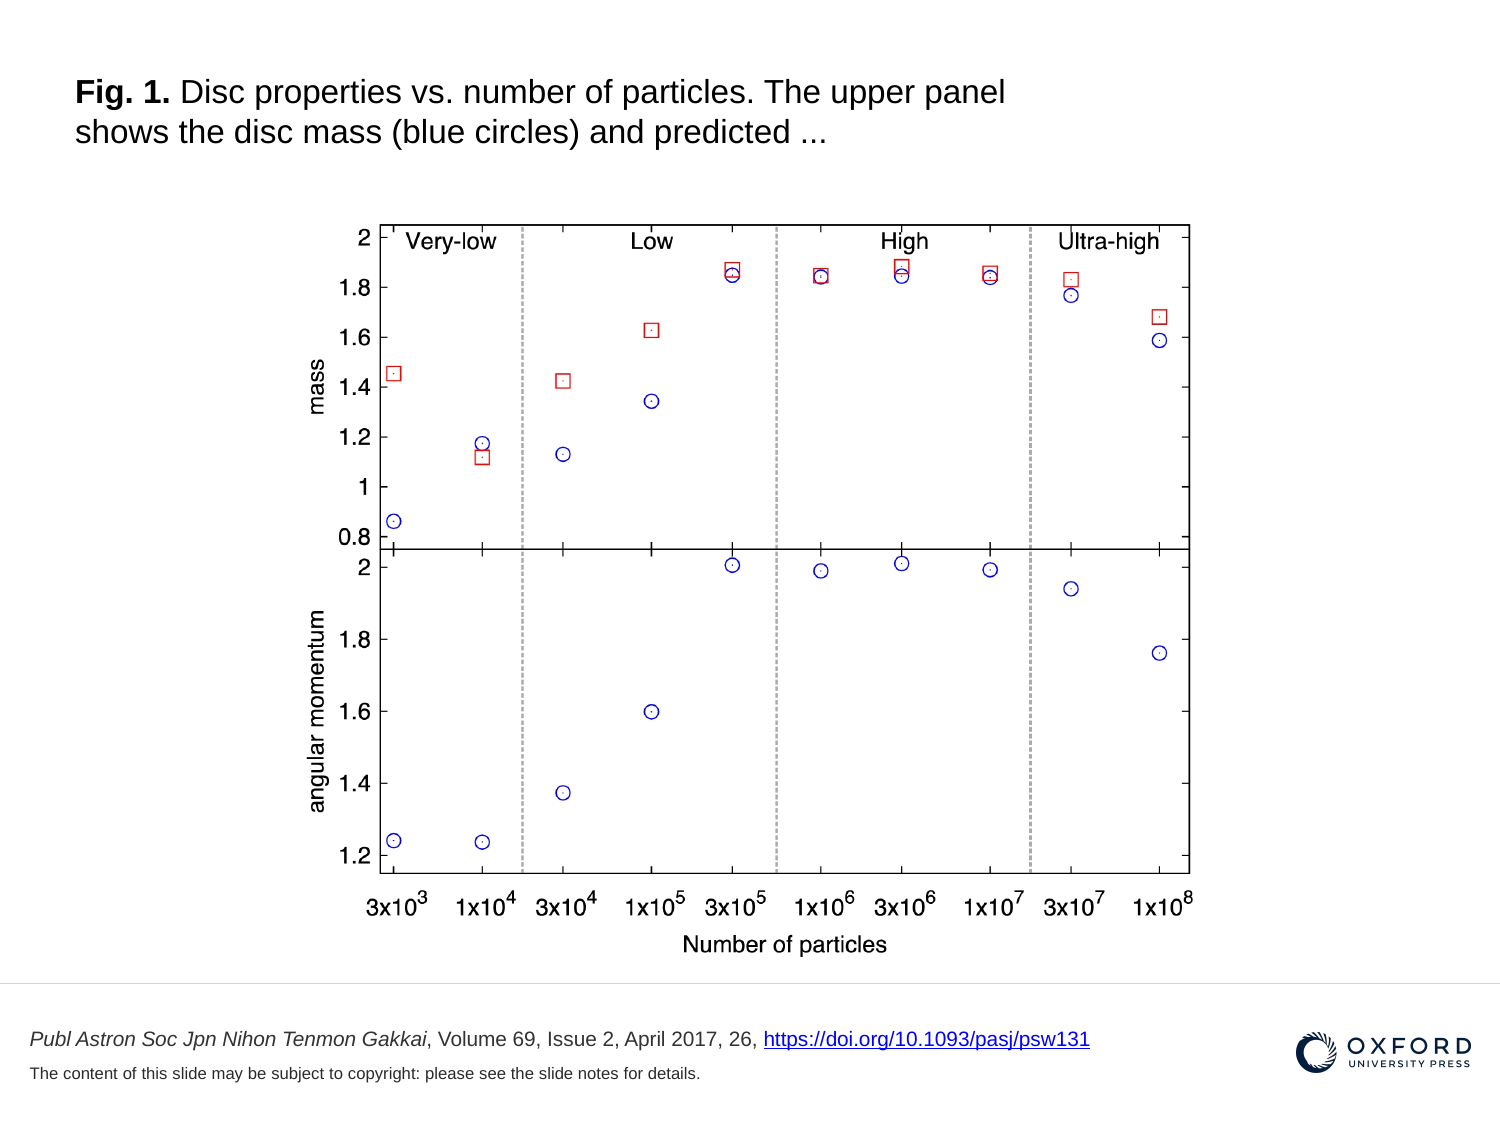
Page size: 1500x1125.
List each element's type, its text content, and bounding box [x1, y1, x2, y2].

picture [306, 224, 1193, 957]
footer Publ Astron Soc Jpn Nihon Tenmon Gakkai, Volume 69, Issue 2, April 2017, 26, https://doi.org/10.1093/pasj/psw131 The content of this slide may be subject to copyright: please see the slide notes for details. [0, 983, 1260, 1125]
title Fig. 1. Disc properties vs. number of particles. The upper panel shows the disc mass (blue circles) and predicted ... [75, 69, 1078, 171]
picture [1296, 1032, 1471, 1073]
